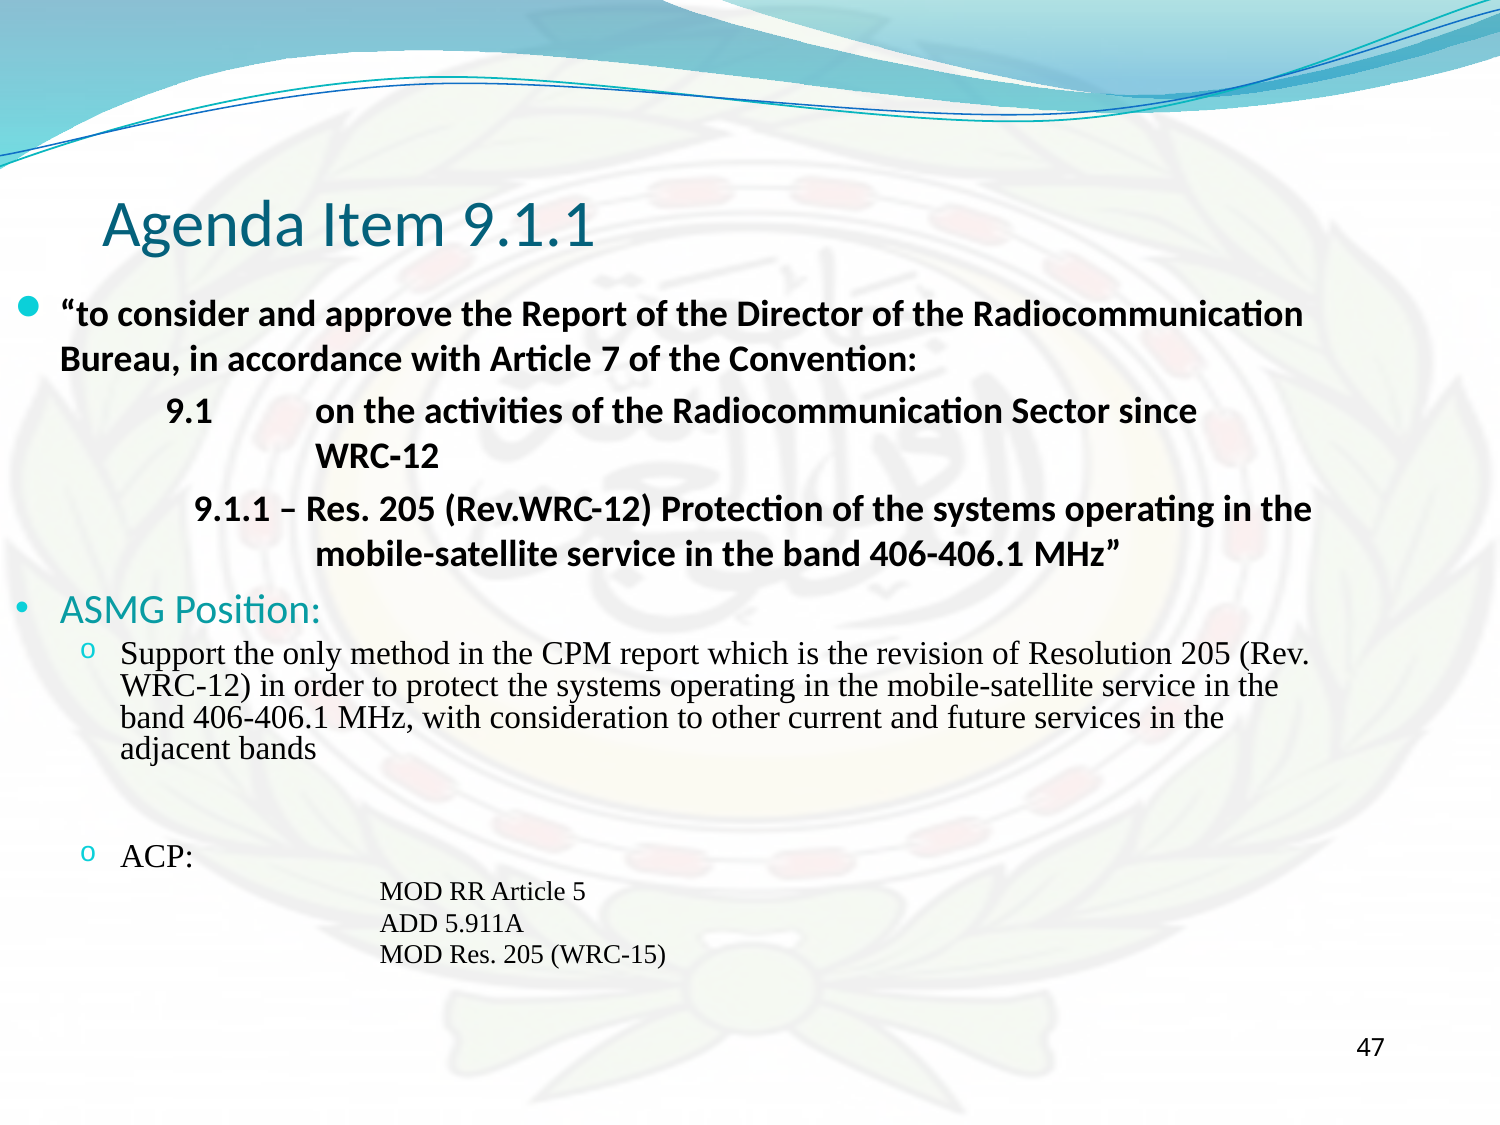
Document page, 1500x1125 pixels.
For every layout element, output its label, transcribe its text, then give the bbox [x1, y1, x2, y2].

text_box 47 [1074, 1024, 1400, 1103]
text_box Agenda Item 9.1.1 [87, 172, 1400, 278]
list “to consider and approve the Report of the Director of the Radiocommunication Bureau, in accordance with Article 7 of the Convention: 9.1 on the activities of the Radiocommunication Sector since WRC‑12 9.1.1 – Res. 205 (Rev.WRC-12) Protection of the systems operating in the mobile-satellite service in the band 406-406.1 MHz” ASMG Position: Support the only method in the CPM report which is the revision of Resolution 205 (Rev. WRC-12) in order to protect the systems operating in the mobile-satellite service in the band 406-406.1 MHz, with consideration to other current and future services in the adjacent bands ACP: MOD RR Article 5 ADD 5.911A MOD Res. 205 (WRC-15) [0, 281, 1351, 965]
